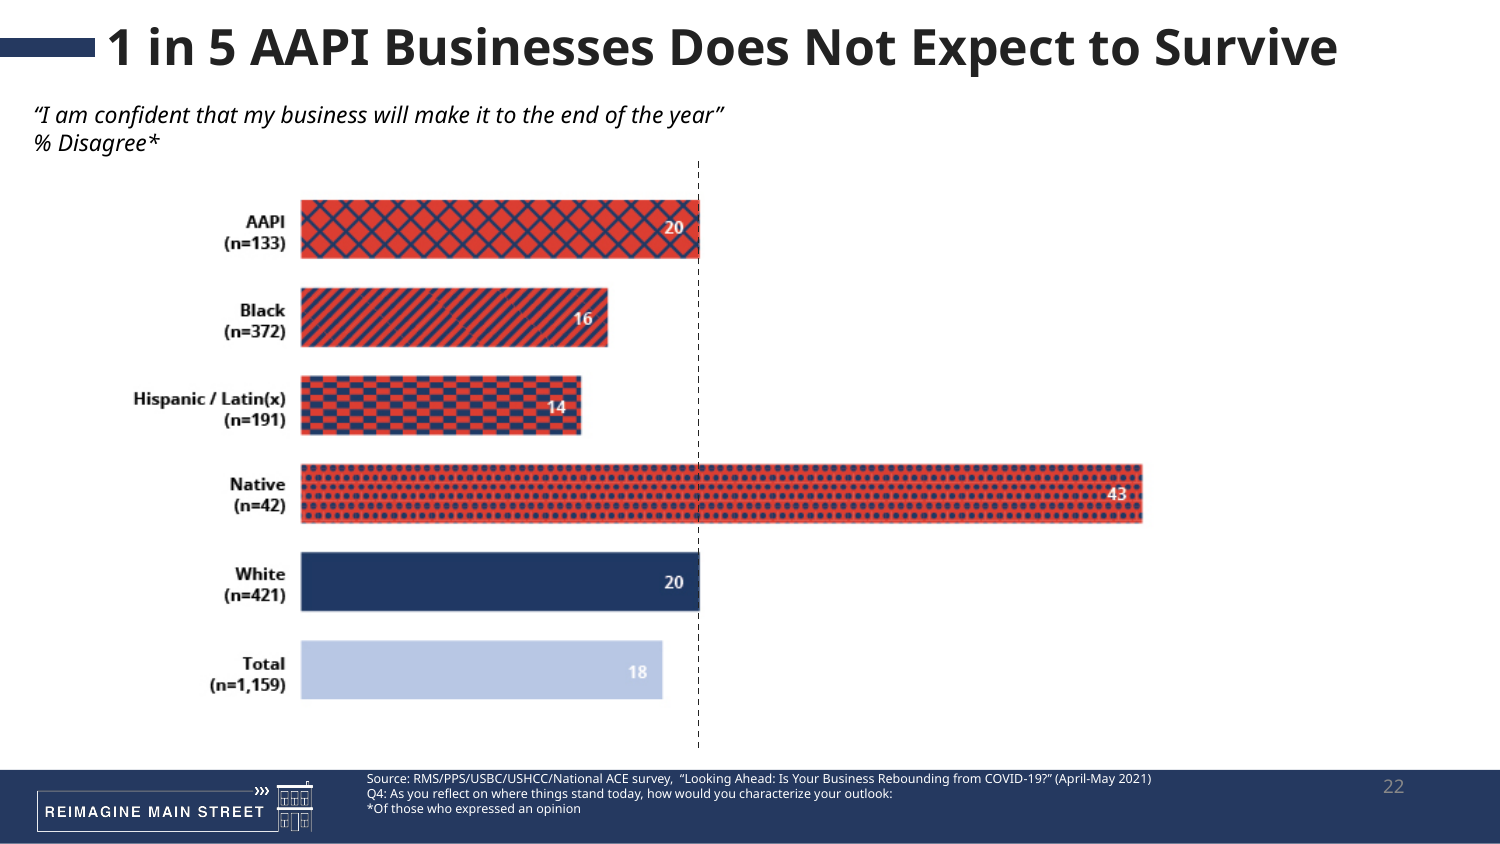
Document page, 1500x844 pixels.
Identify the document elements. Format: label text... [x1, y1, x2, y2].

text_box Source: RMS/PPS/USBC/USHCC/National ACE survey, “Looking Ahead: Is Your Business Rebounding from COVID-19?” (April-May 2021) Q4: As you reflect on where things stand today, how would you characterize your outlook: *Of those who expressed an opinion [351, 756, 1500, 843]
text_box “I am confident that my business will make it to the end of the year” % Disagree* [18, 86, 1195, 156]
picture [699, 186, 1156, 718]
title 1 in 5 AAPI Businesses Does Not Expect to Survive [95, 12, 1405, 83]
slide_number ‹#› [1325, 769, 1416, 834]
picture [37, 781, 313, 832]
picture [121, 186, 698, 718]
